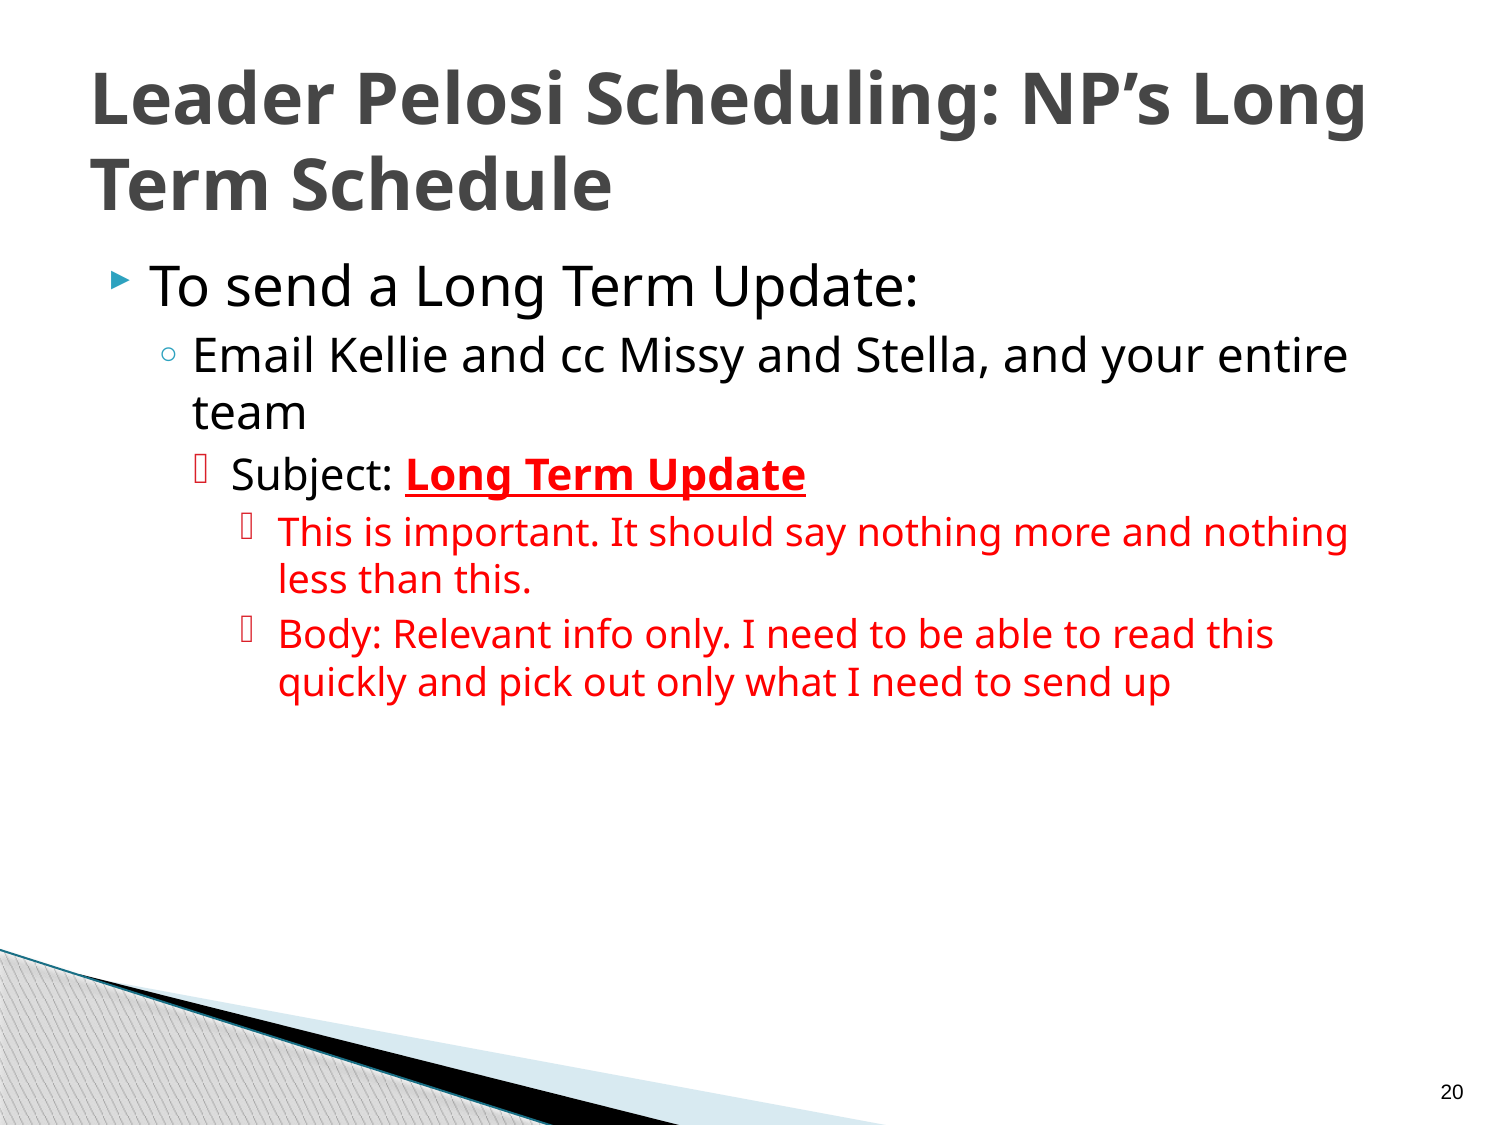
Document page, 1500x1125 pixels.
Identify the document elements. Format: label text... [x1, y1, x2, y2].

slide_number 20 [1418, 1051, 1479, 1112]
list To send a Long Term Update: Email Kellie and cc Missy and Stella, and your entire team Subject: Long Term Update This is important. It should say nothing more and nothing less than this. Body: Relevant info only. I need to be able to read this quickly and pick out only what I need to send up [74, 242, 1426, 986]
title Leader Pelosi Scheduling: NP’s Long Term Schedule [75, 45, 1425, 233]
